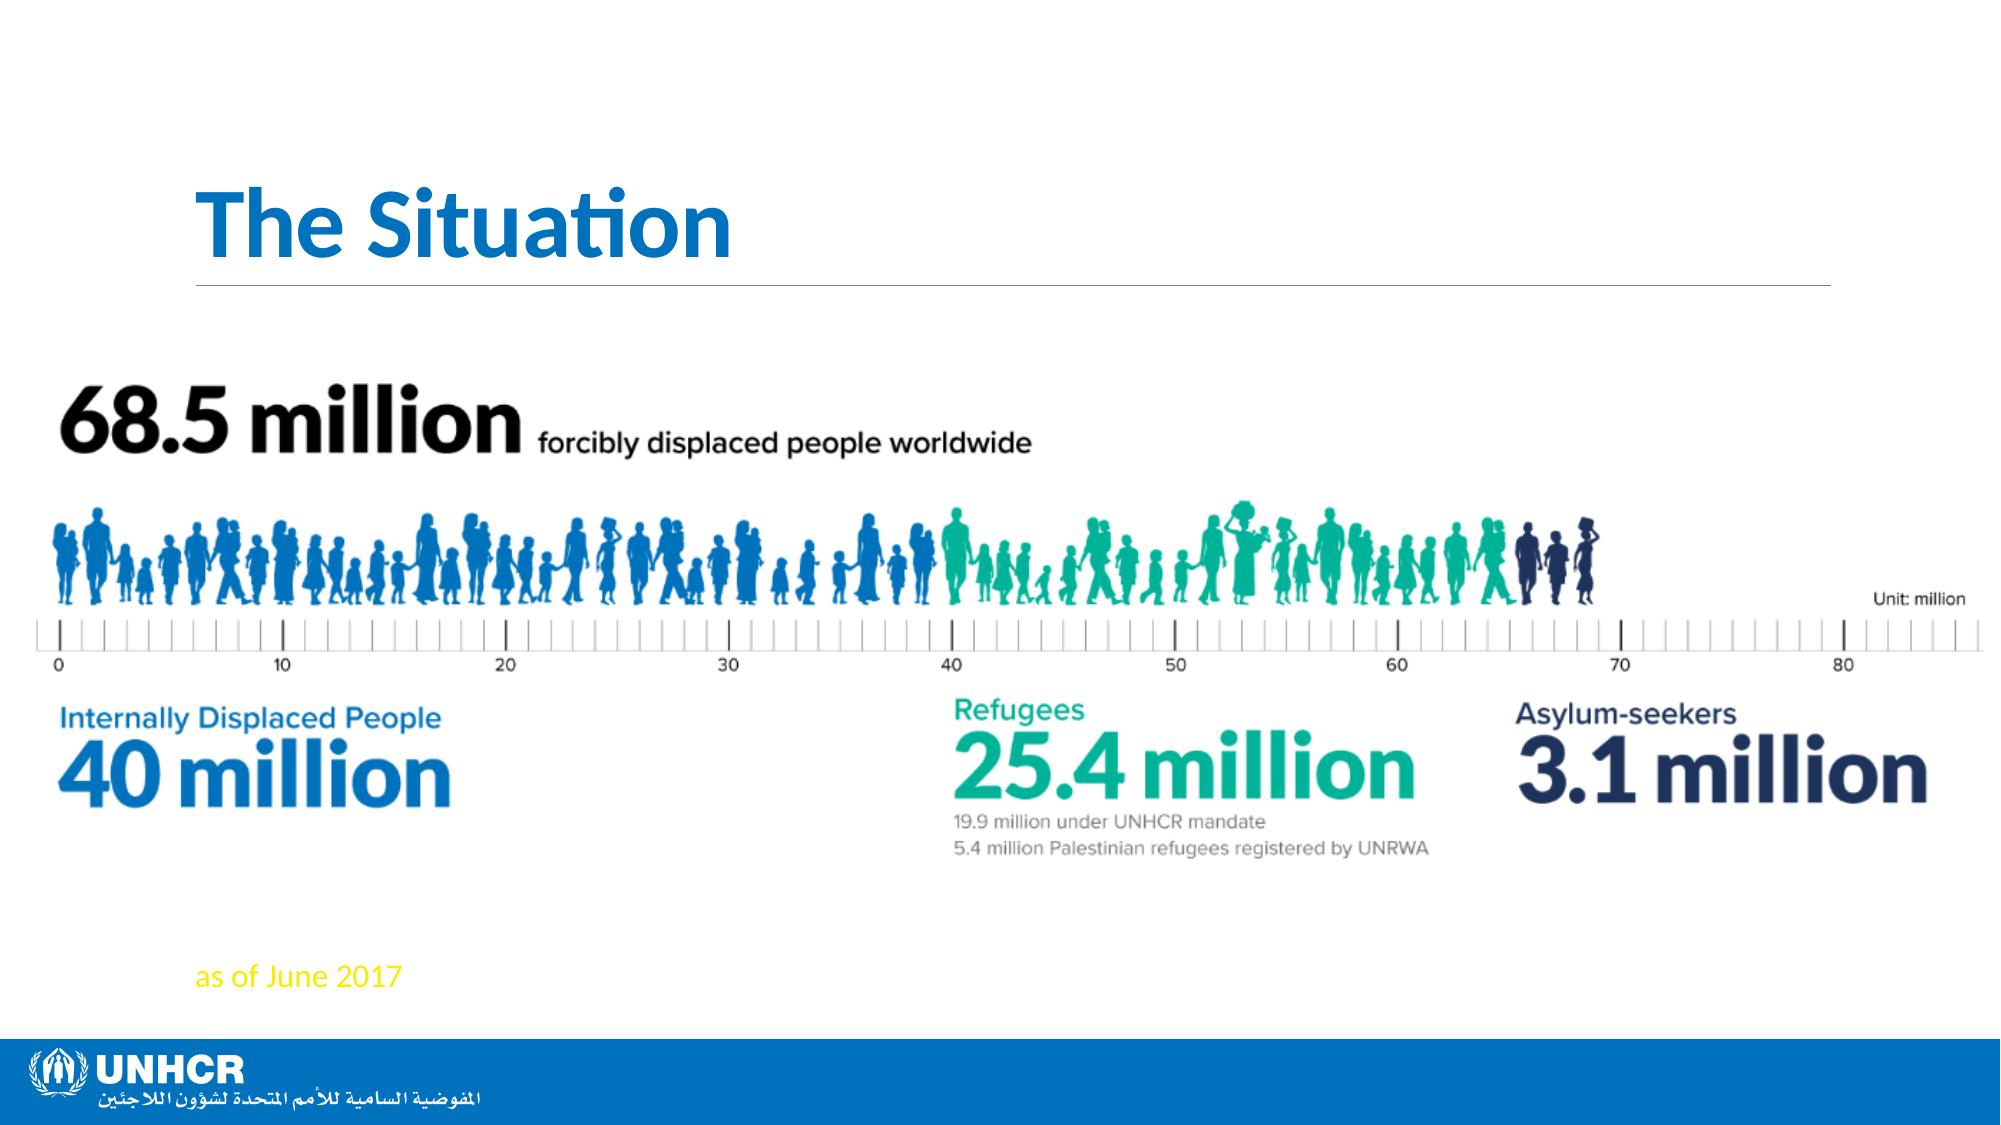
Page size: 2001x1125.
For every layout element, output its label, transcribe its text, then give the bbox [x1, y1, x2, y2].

text_box as of June 2017 [179, 946, 481, 1002]
title The Situation [180, 47, 1830, 285]
picture [0, 1018, 509, 1125]
picture [4, 361, 2000, 870]
